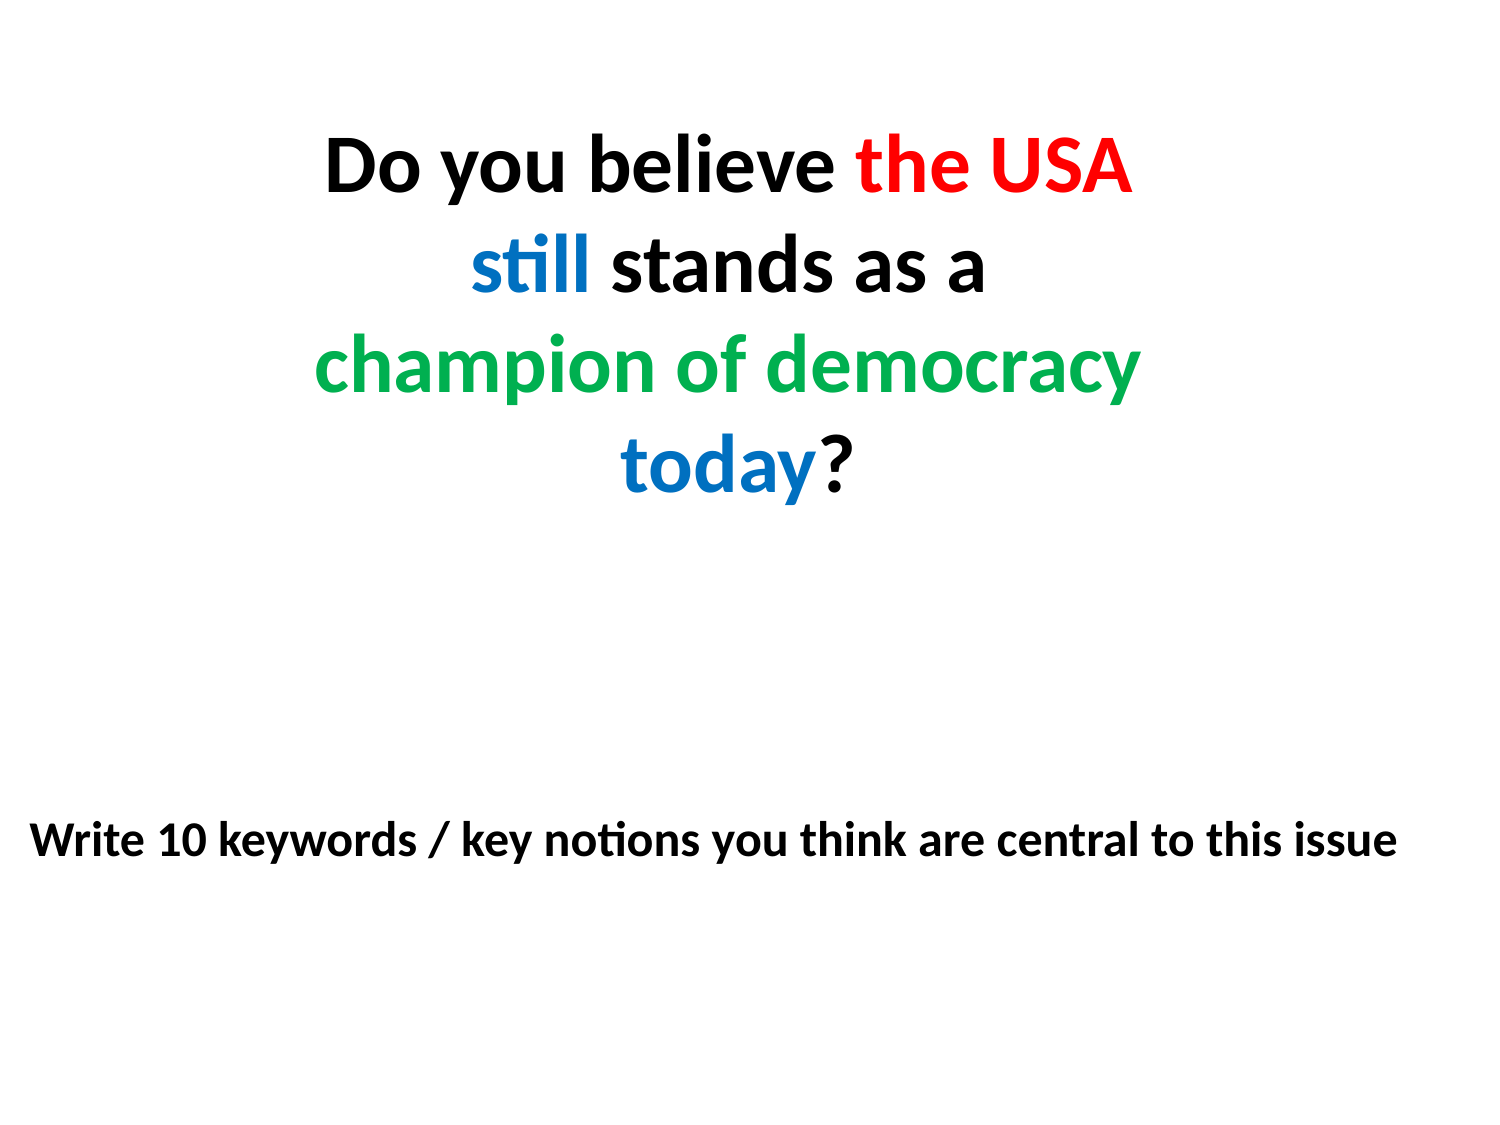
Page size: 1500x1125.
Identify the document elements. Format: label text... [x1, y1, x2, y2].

text_box Do you believe the USA still stands as a champion of democracy today? [41, 101, 1436, 637]
text_box Write 10 keywords / key notions you think are central to this issue [14, 798, 1462, 874]
